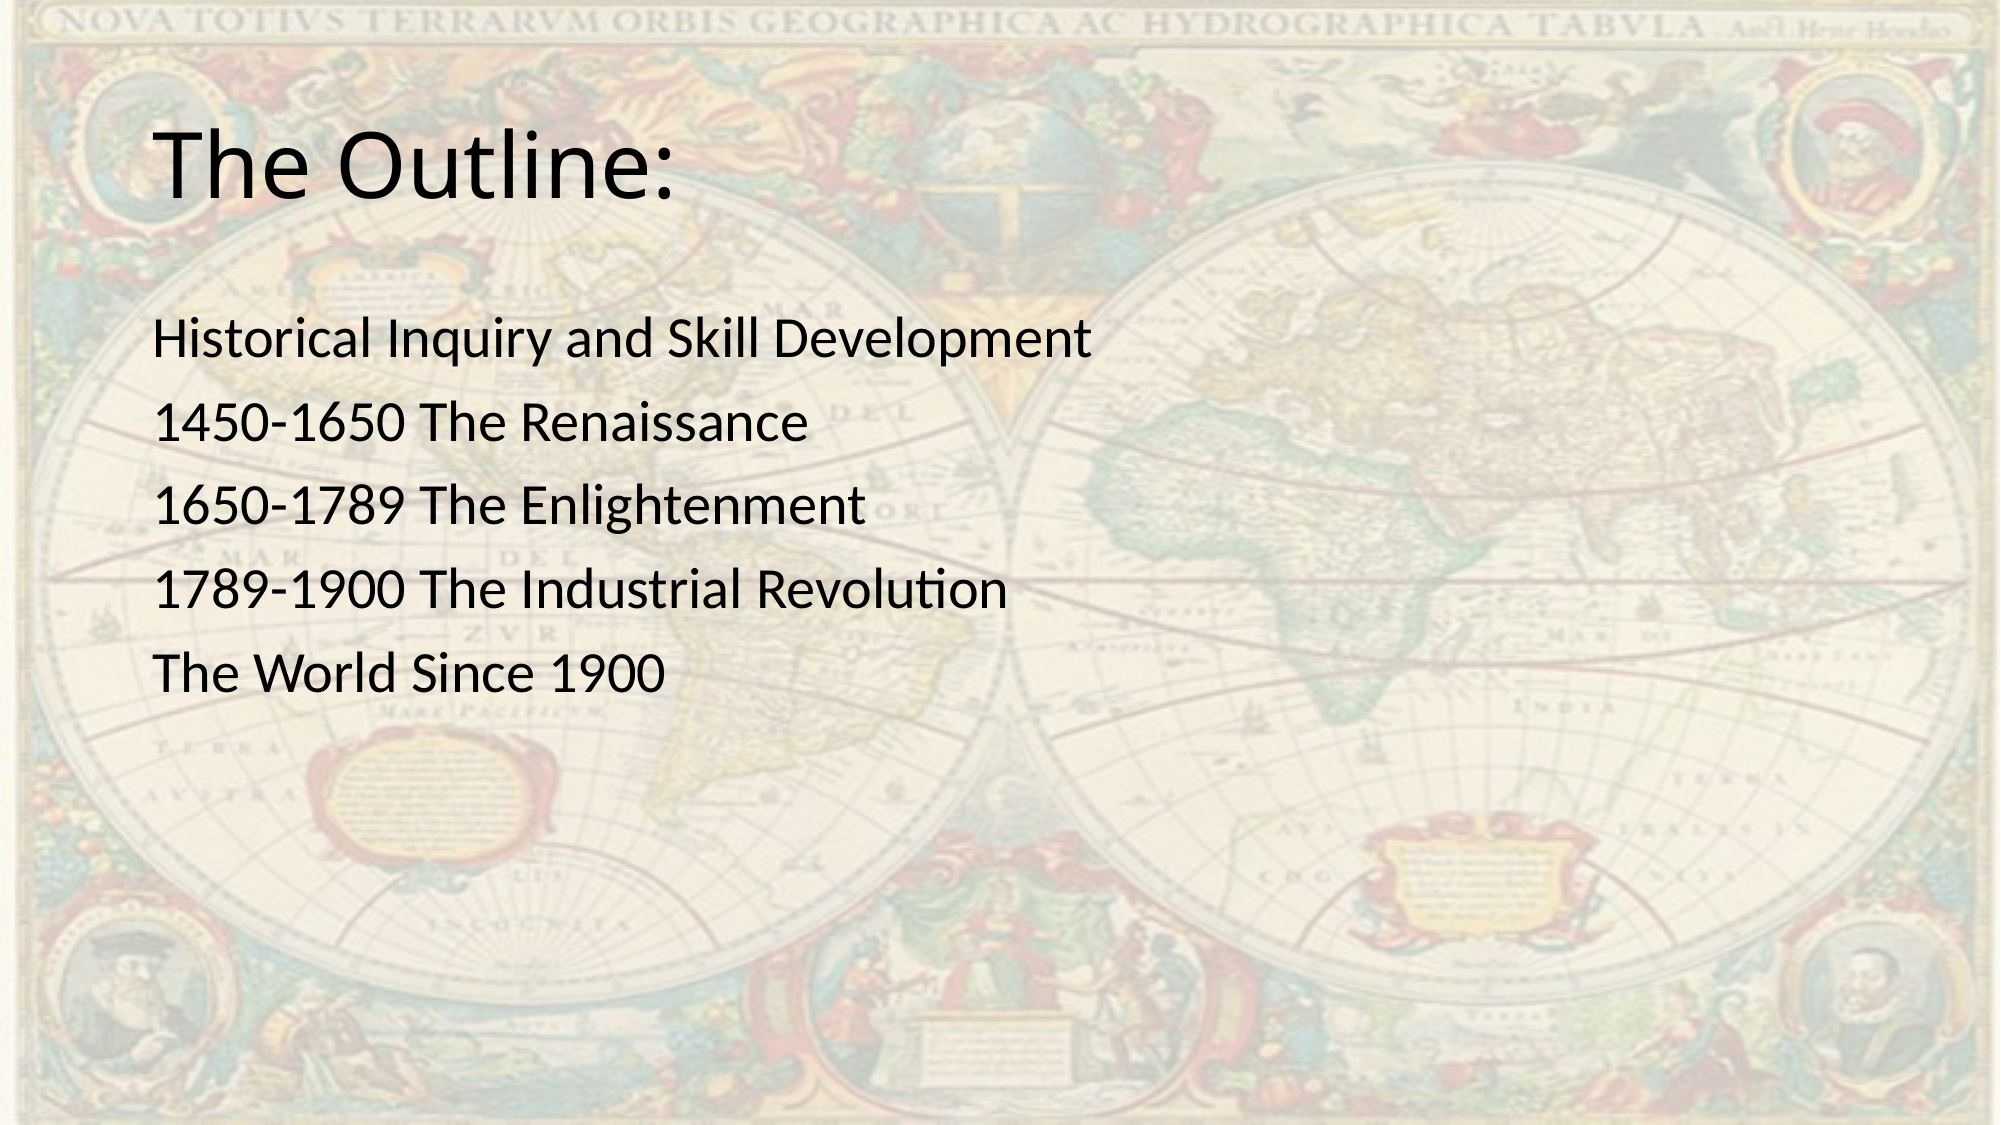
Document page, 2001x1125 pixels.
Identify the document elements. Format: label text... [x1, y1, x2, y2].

title The Outline: [137, 59, 1863, 278]
list Historical Inquiry and Skill Development 1450-1650 The Renaissance 1650-1789 The Enlightenment 1789-1900 The Industrial Revolution The World Since 1900 [137, 299, 1863, 1014]
